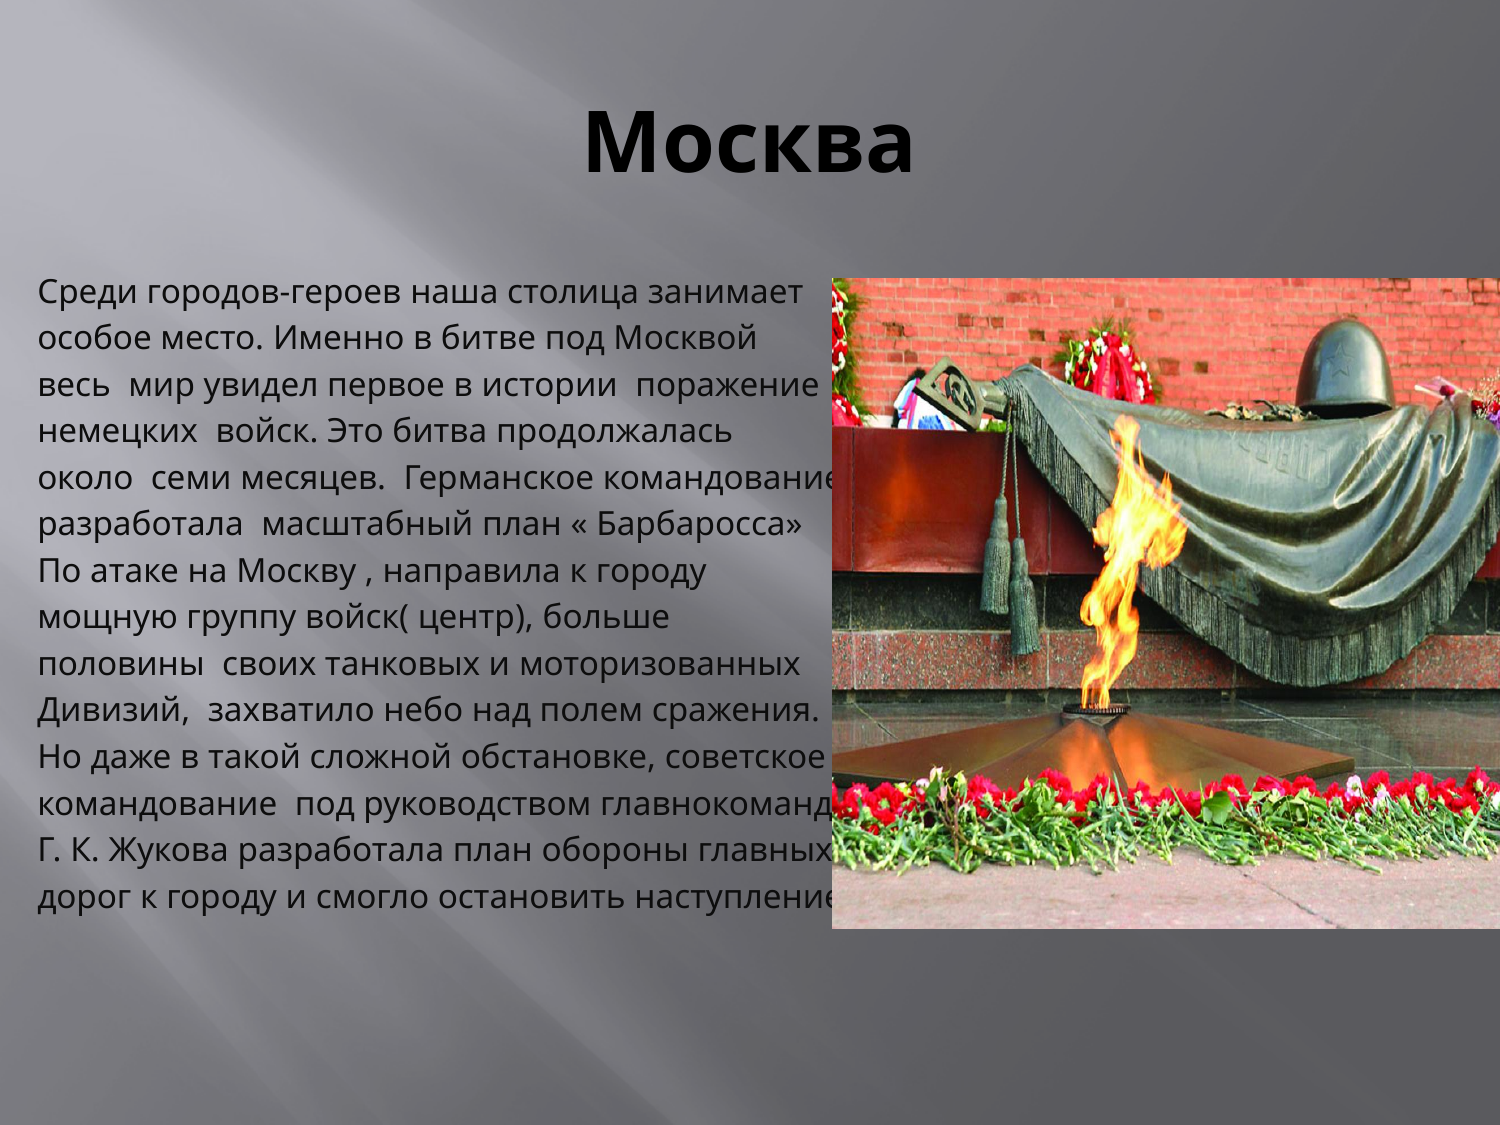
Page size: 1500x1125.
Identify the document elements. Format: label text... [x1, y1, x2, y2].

list Среди городов-героев наша столица занимает особое место. Именно в битве под Москвой весь мир увидел первое в истории поражение немецких войск. Это битва продолжалась около семи месяцев. Германское командование разработала масштабный план « Барбаросса» По атаке на Москву , направила к городу мощную группу войск( центр), больше половины своих танковых и моторизованных Дивизий, захватило небо над полем сражения. Но даже в такой сложной обстановке, советское командование под руководством главнокомандующего Г. К. Жукова разработала план обороны главных дорог к городу и смогло остановить наступление врага. [0, 262, 1500, 1125]
title Москва [75, 45, 1425, 233]
picture [832, 278, 1500, 929]
